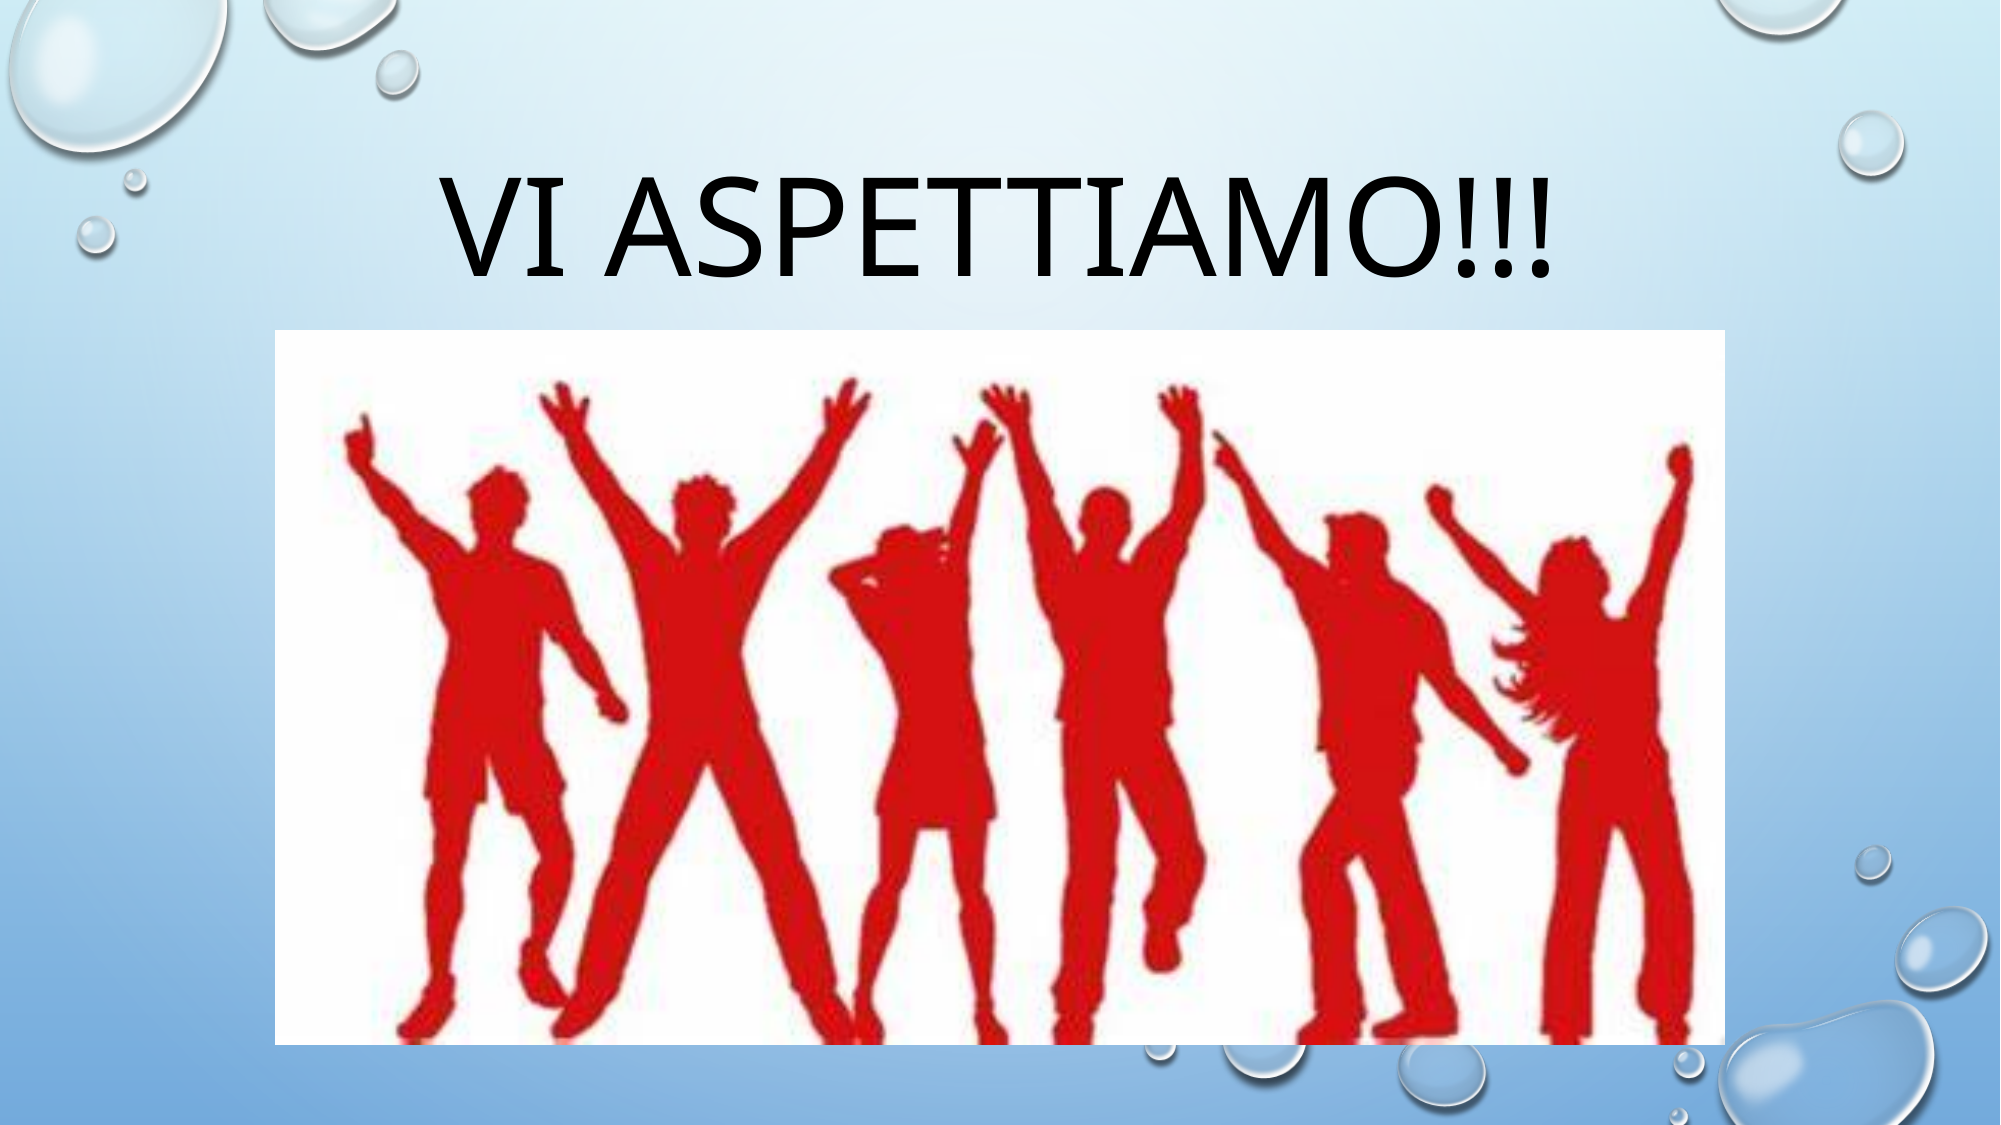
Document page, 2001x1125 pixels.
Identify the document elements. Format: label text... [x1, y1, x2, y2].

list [275, 329, 1725, 1046]
picture [0, 0, 2000, 1125]
title VI ASPETTIAMO!!! [149, 101, 1851, 364]
